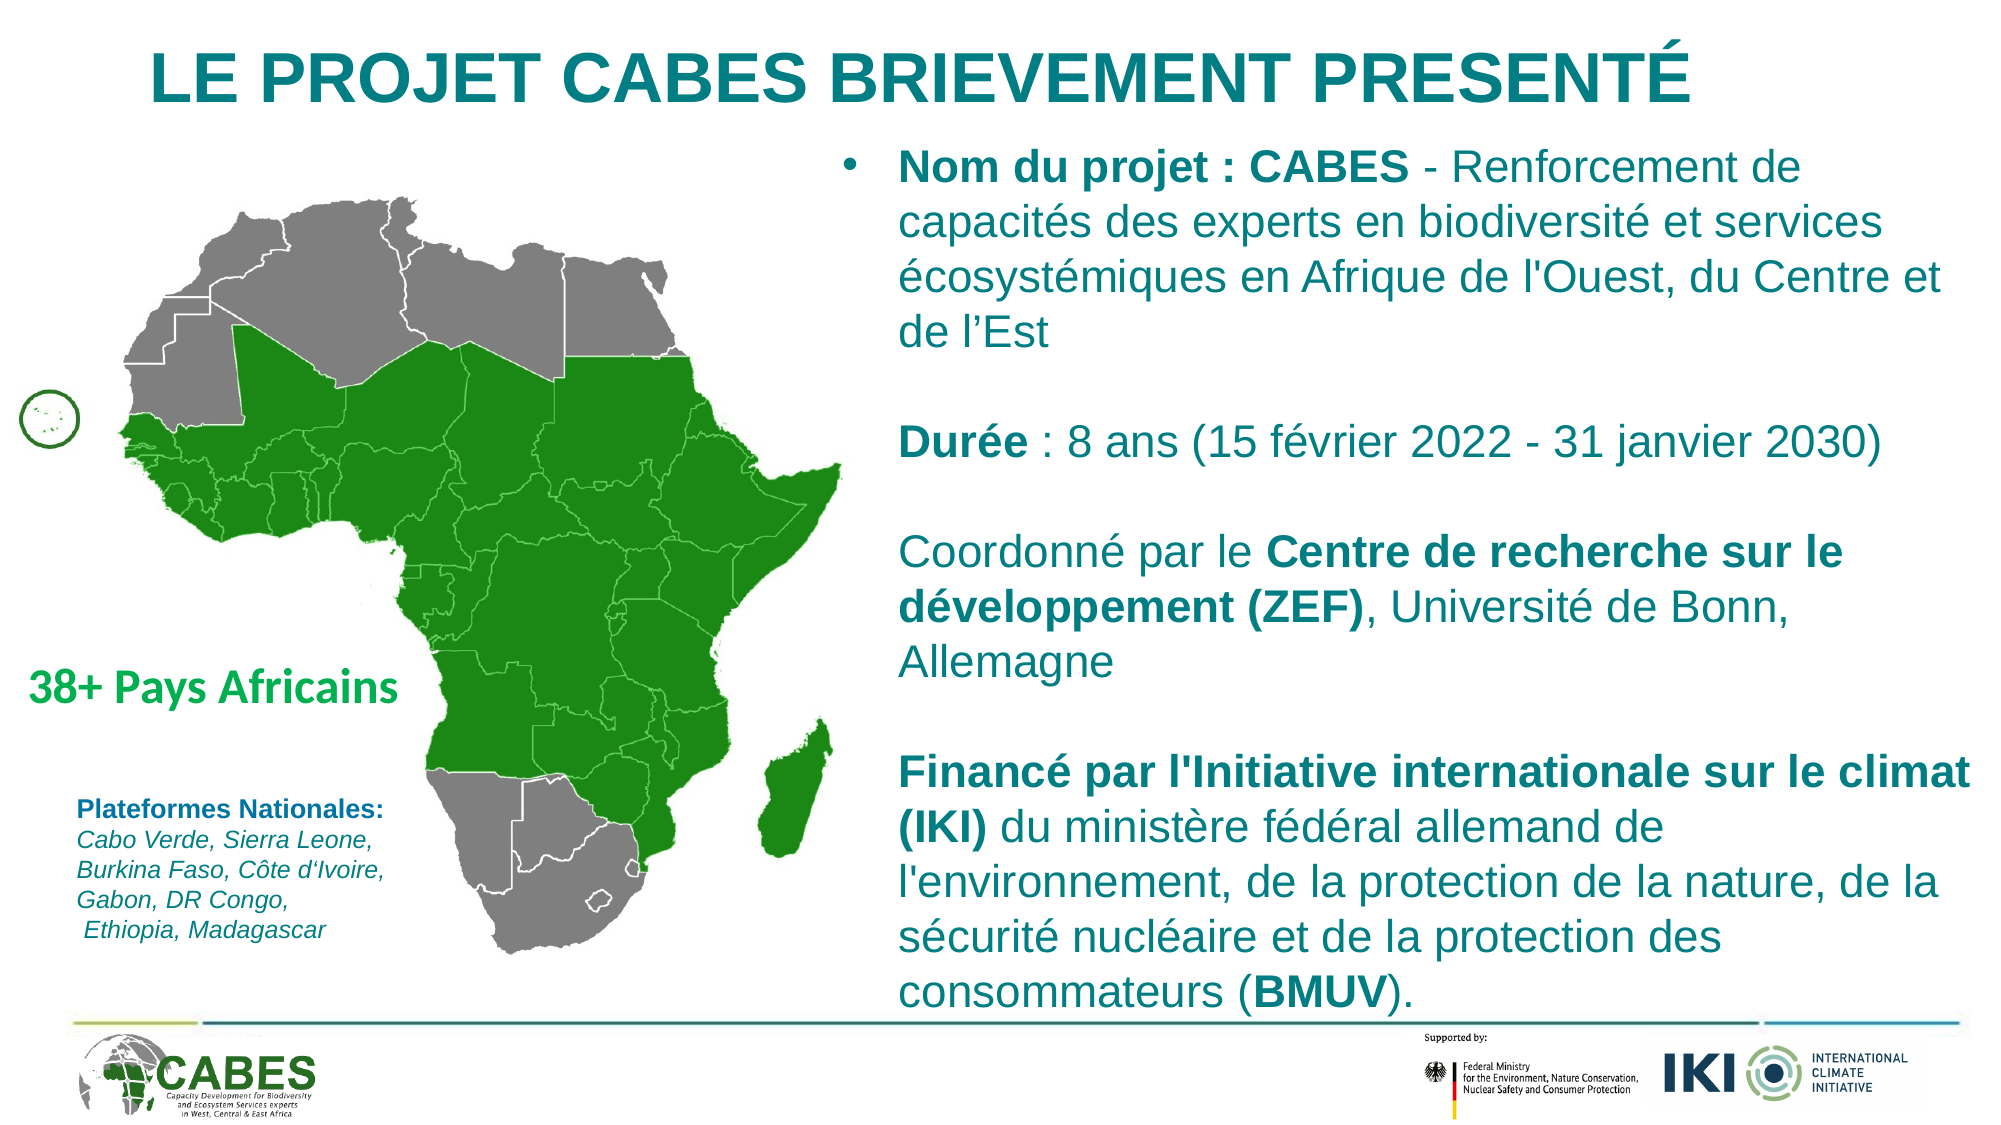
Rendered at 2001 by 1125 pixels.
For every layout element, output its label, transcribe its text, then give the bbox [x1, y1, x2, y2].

text_box LE PROJET CABES BRIEVEMENT PRESENTÉ [134, 0, 1741, 126]
text_box Nom du projet : CABES - Renforcement de capacités des experts en biodiversité et services écosystémiques en Afrique de l'Ouest, du Centre et de l’Est Durée : 8 ans (15 février 2022 - 31 janvier 2030) Coordonné par le Centre de recherche sur le développement (ZEF), Université de Bonn, Allemagne Financé par l'Initiative internationale sur le climat (IKI) du ministère fédéral allemand de l'environnement, de la protection de la nature, de la sécurité nucléaire et de la protection des consommateurs (BMUV). [842, 136, 1985, 1035]
picture [17, 1011, 2001, 1123]
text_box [12, 173, 860, 975]
